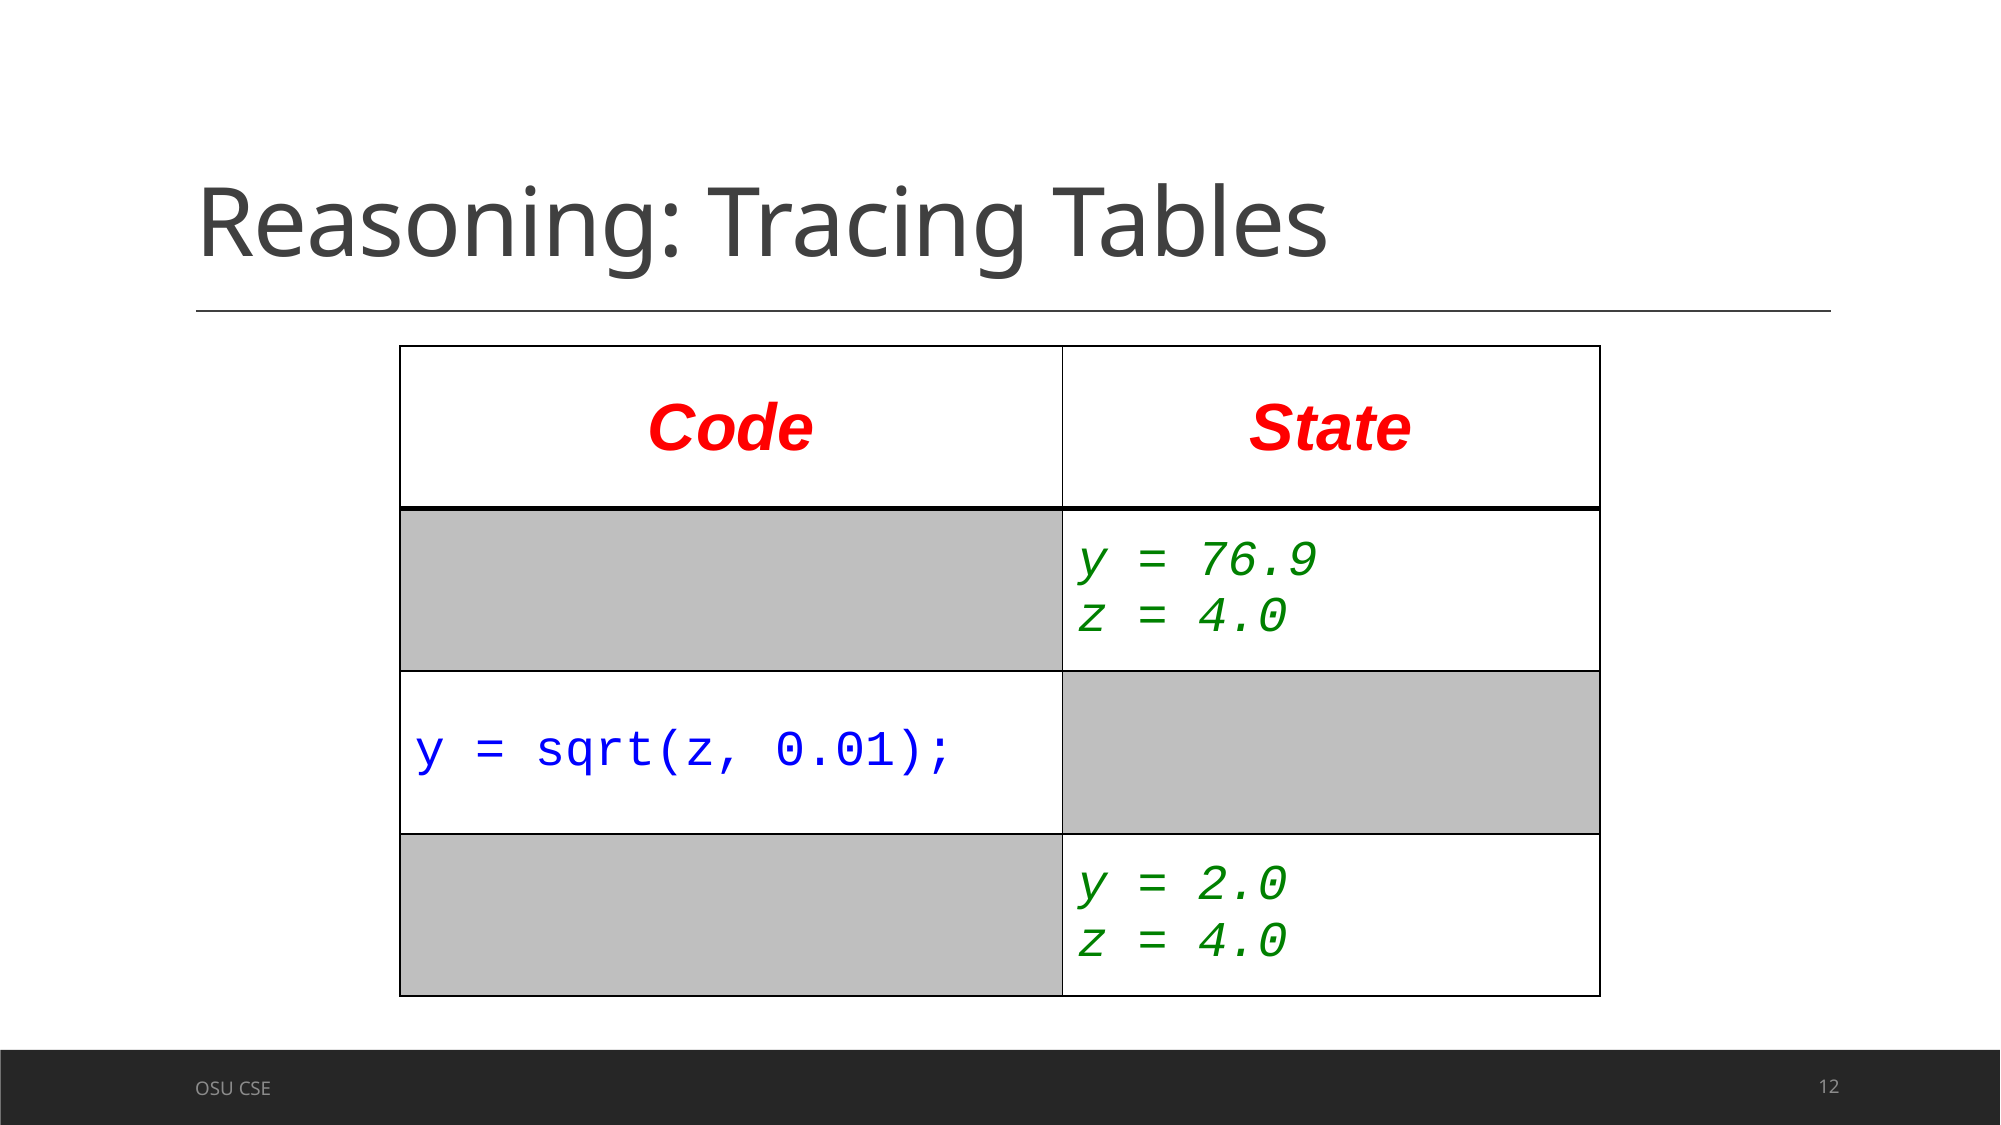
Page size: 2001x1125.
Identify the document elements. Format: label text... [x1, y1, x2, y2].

table_header Code [401, 347, 1062, 506]
table_cell [401, 511, 1062, 670]
footer OSU CSE [180, 1057, 1299, 1118]
table_header State [1063, 347, 1599, 506]
slide_number 12 [1803, 1057, 1932, 1118]
table_cell [1063, 672, 1599, 833]
table_cell [401, 835, 1062, 995]
table_cell y = 2.0 z = 4.0 [1063, 835, 1599, 995]
table_cell y = sqrt(z, 0.01); [401, 672, 1062, 833]
title Reasoning: Tracing Tables [180, 47, 1830, 285]
table_cell y = 76.9 z = 4.0 [1063, 511, 1599, 670]
